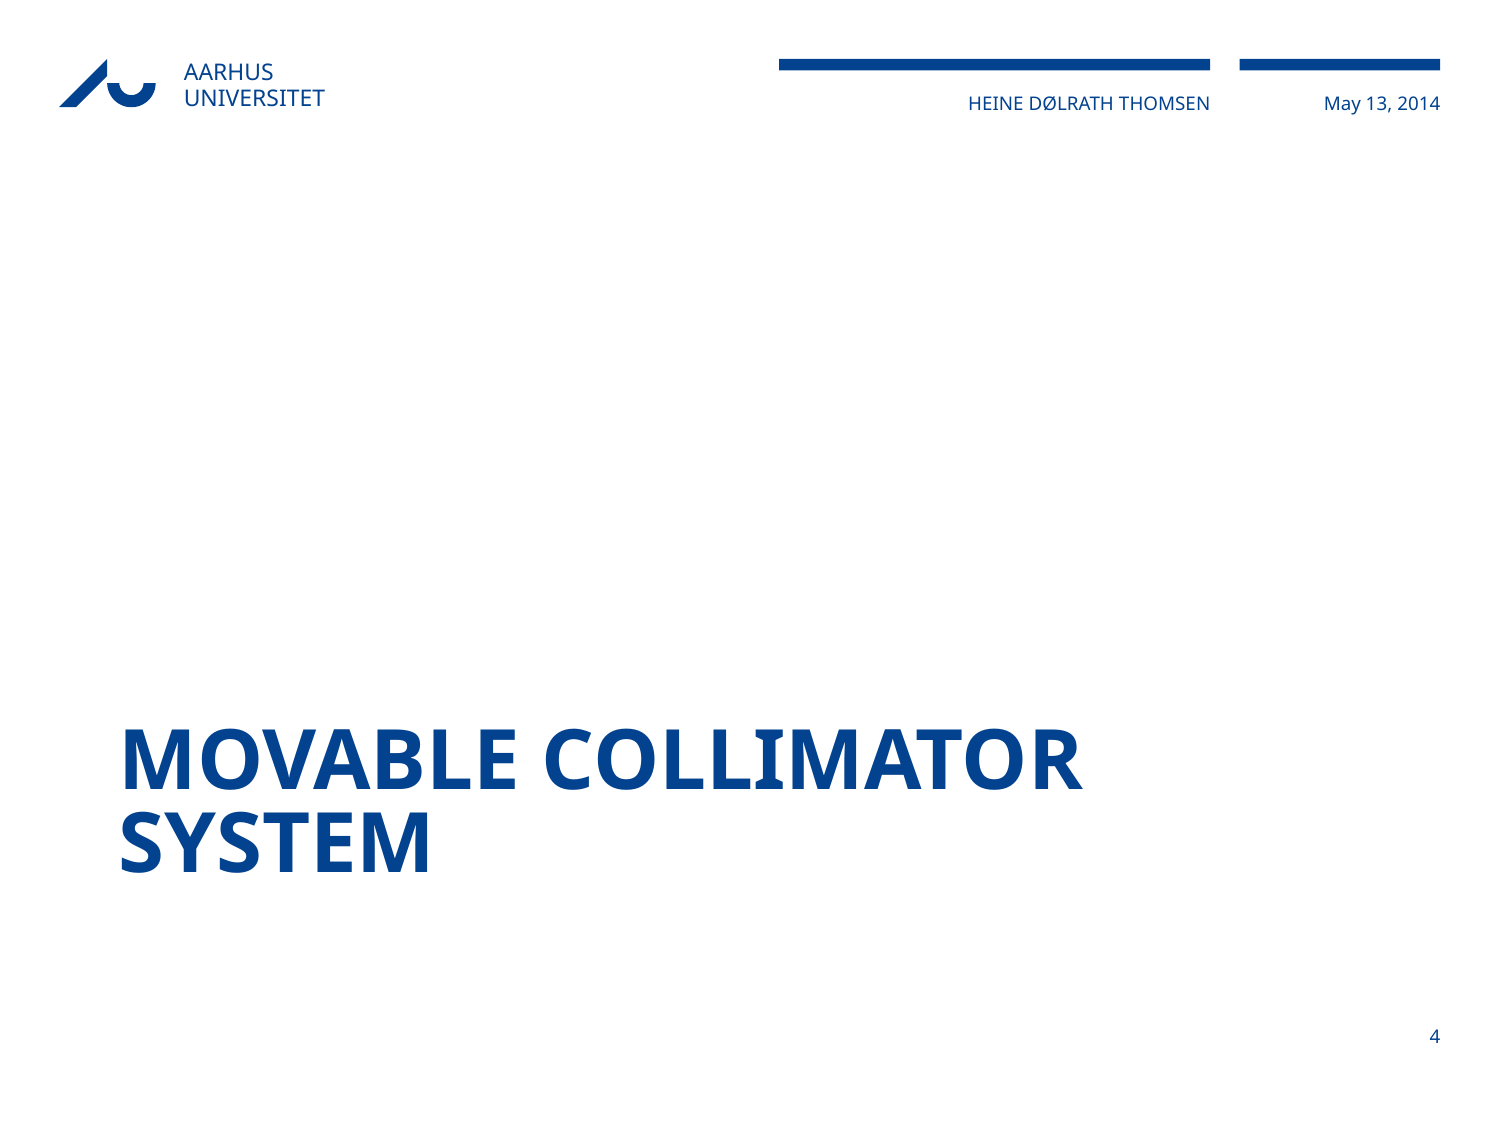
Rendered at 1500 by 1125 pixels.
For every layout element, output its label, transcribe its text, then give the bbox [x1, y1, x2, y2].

title Movable Collimator System [118, 722, 1394, 947]
slide_number 4 [1090, 1024, 1441, 1048]
